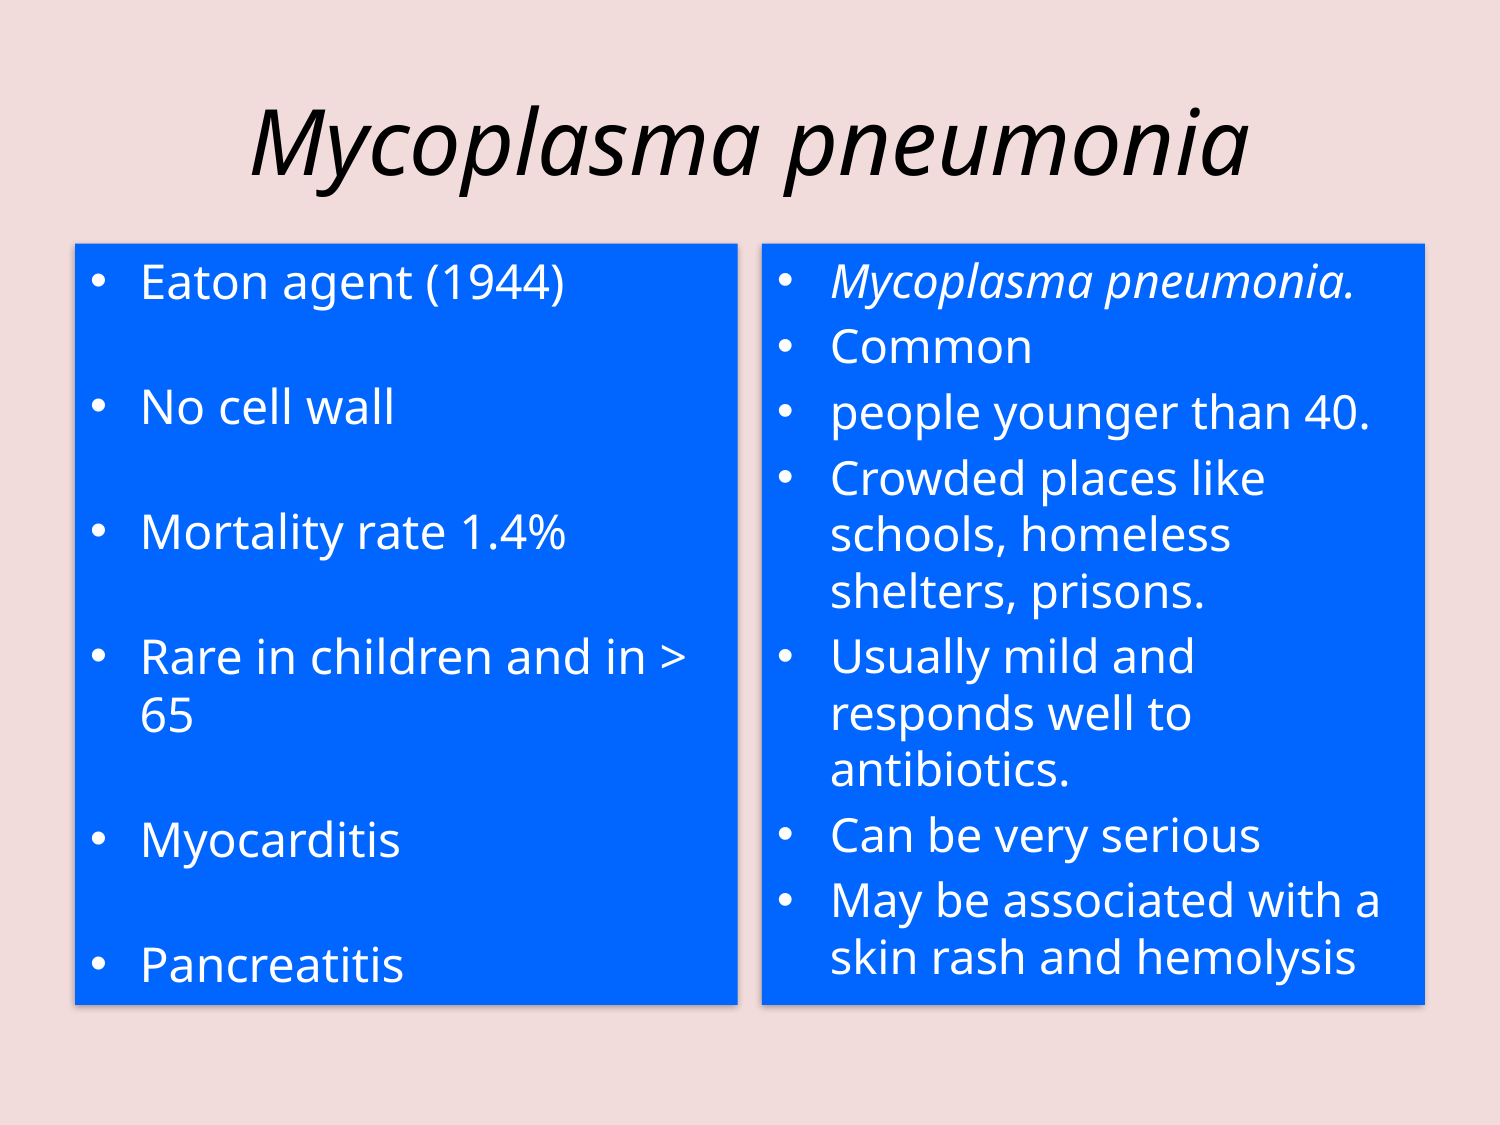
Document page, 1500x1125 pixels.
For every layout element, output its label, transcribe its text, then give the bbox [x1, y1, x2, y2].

list Mycoplasma pneumonia. Common people younger than 40. Crowded places like schools, homeless shelters, prisons. Usually mild and responds well to antibiotics. Can be very serious May be associated with a skin rash and hemolysis [761, 243, 1425, 1005]
list Eaton agent (1944) No cell wall Mortality rate 1.4% Rare in children and in > 65 Myocarditis Pancreatitis [75, 243, 738, 1005]
title Mycoplasma pneumonia [75, 45, 1425, 233]
